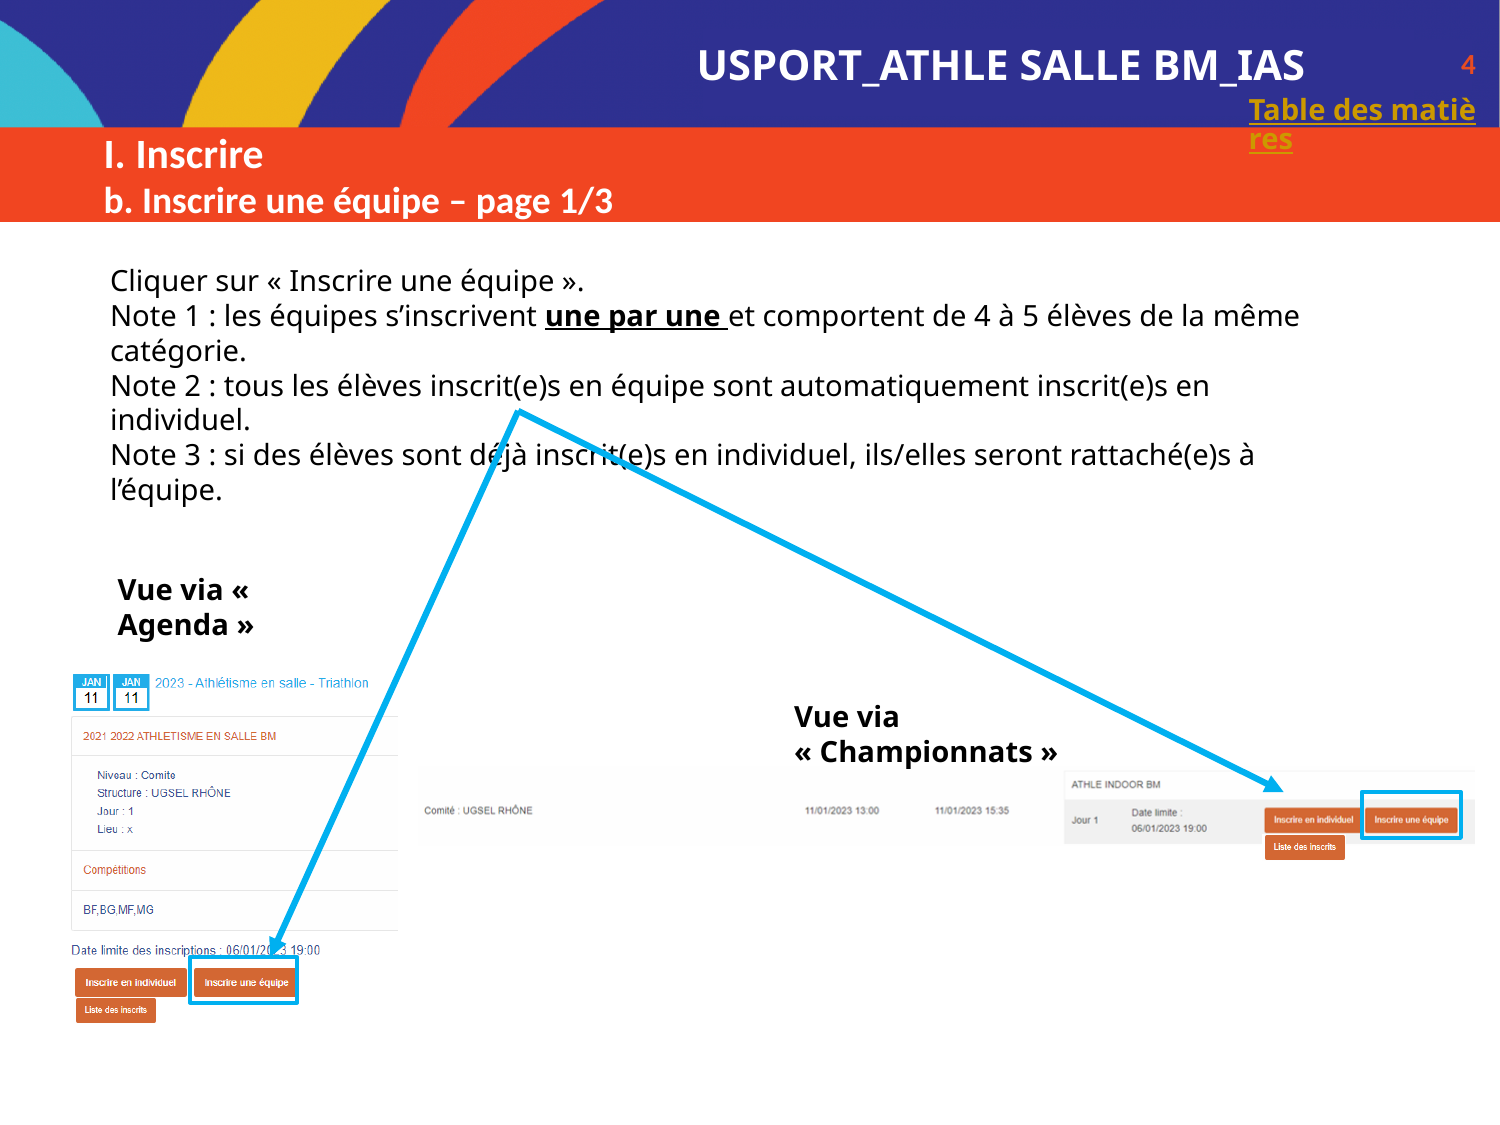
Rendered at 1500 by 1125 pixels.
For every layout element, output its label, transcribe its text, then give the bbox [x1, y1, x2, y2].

text_box I. Inscrire [0, 135, 1500, 175]
picture [418, 766, 1475, 861]
text_box [401, 410, 519, 669]
picture [0, 0, 1500, 128]
text_box Vue via « Agenda » [102, 563, 378, 649]
picture [71, 662, 398, 1044]
text_box Vue via « Championnats » [779, 690, 1146, 765]
picture [193, 960, 294, 1000]
text_box Table des matières [1233, 134, 1500, 139]
text_box [519, 410, 1081, 690]
text_box b. Inscrire une équipe – page 1/3 [0, 175, 1500, 222]
text_box Cliquer sur « Inscrire une équipe ». Note 1 : les équipes s’inscrivent une par une et comportent de 4 à 5 élèves de la même catégorie. Note 2 : tous les élèves inscrit(e)s en équipe sont automatiquement inscrit(e)s en individuel. Note 3 : si des élèves sont déjà inscrit(e)s en individuel, ils/elles seront rattaché(e)s à l’équipe. [95, 254, 1373, 514]
